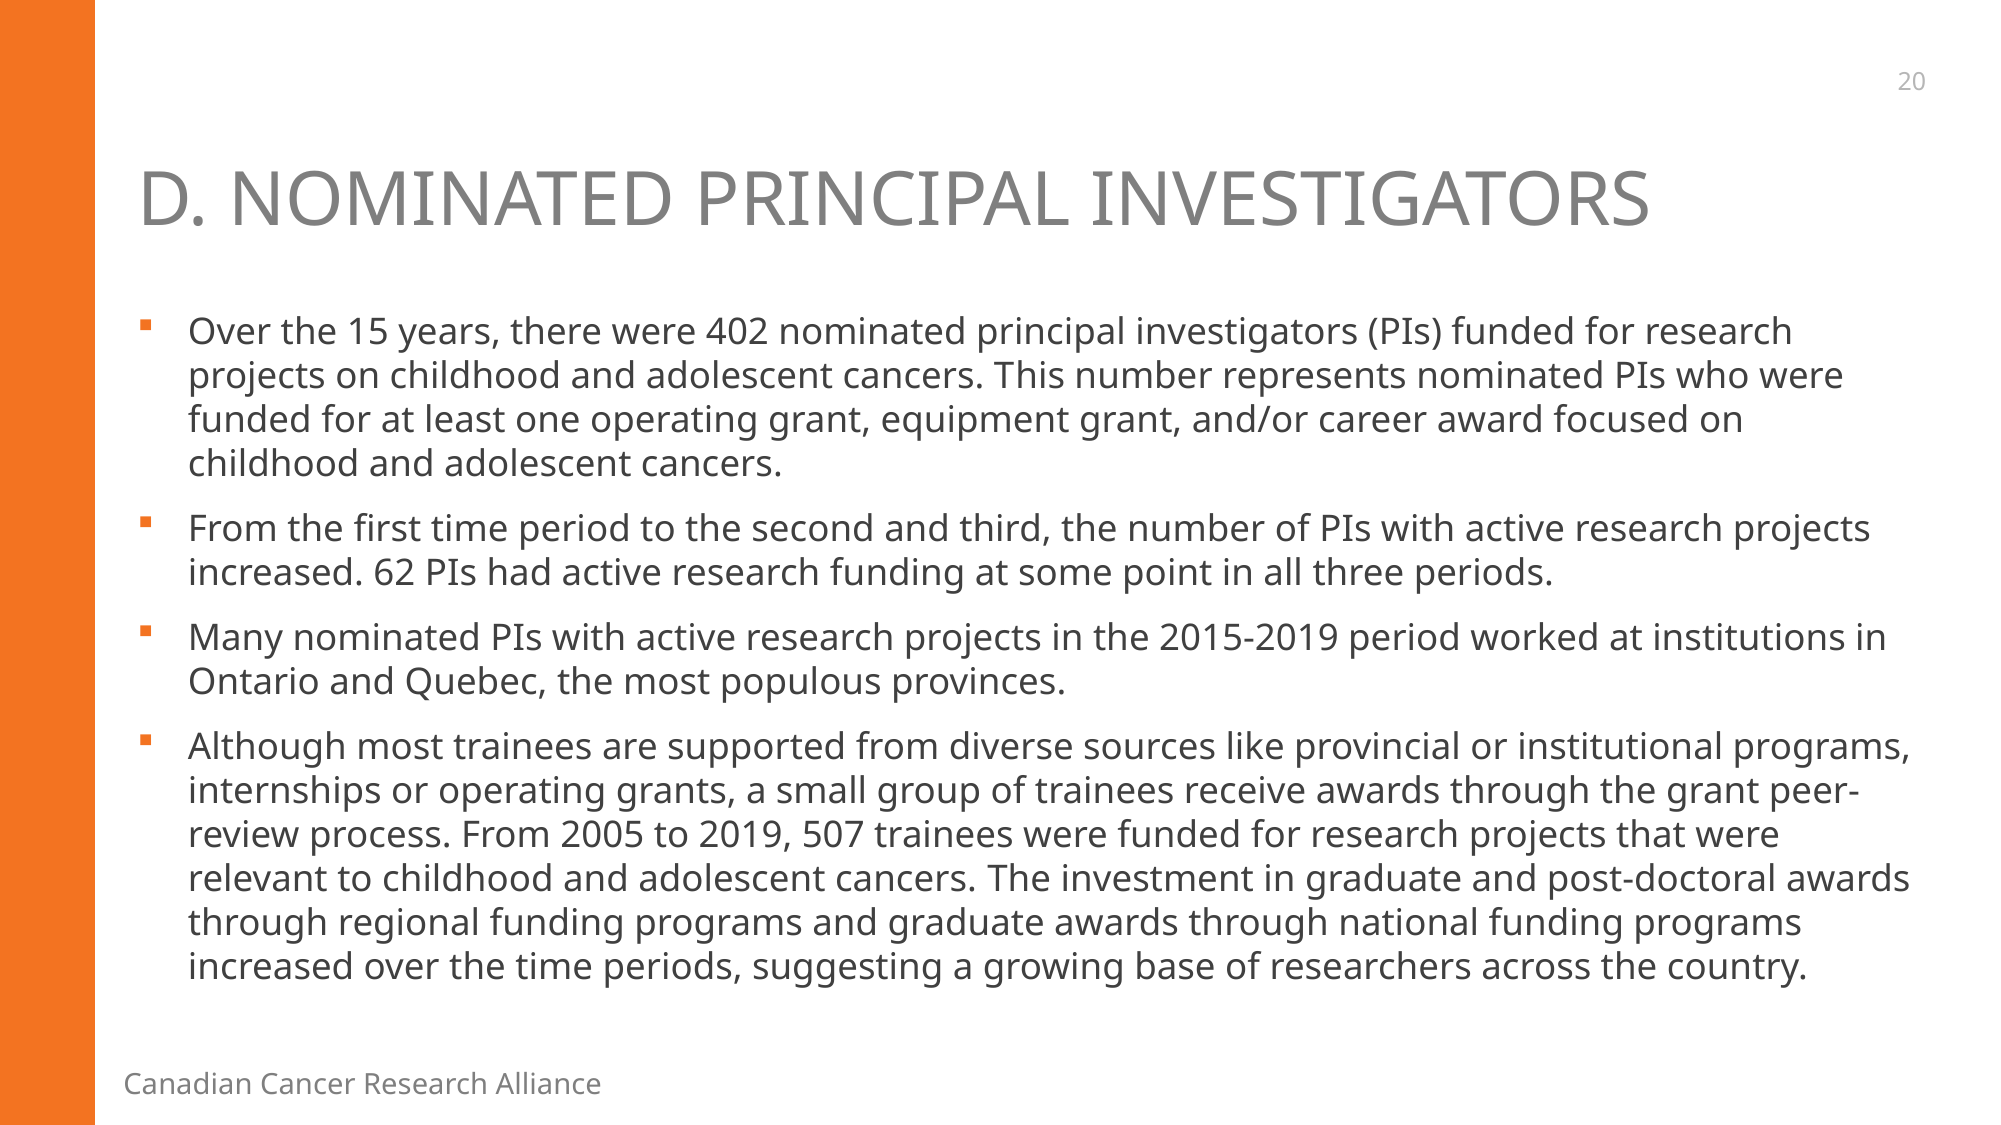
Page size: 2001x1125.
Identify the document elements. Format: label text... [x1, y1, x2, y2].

title D. Nominated Principal Investigators [122, 112, 1938, 290]
list Over the 15 years, there were 402 nominated principal investigators (PIs) funded for research projects on childhood and adolescent cancers. This number represents nominated PIs who were funded for at least one operating grant, equipment grant, and/or career award focused on childhood and adolescent cancers. From the first time period to the second and third, the number of PIs with active research projects increased. 62 PIs had active research funding at some point in all three periods. Many nominated PIs with active research projects in the 2015-2019 period worked at institutions in Ontario and Quebec, the most populous provinces. Although most trainees are supported from diverse sources like provincial or institutional programs, internships or operating grants, a small group of trainees receive awards through the grant peer-review process. From 2005 to 2019, 507 trainees were funded for research projects that were relevant to childhood and adolescent cancers. The investment in graduate and post-doctoral awards through regional funding programs and graduate awards through national funding programs increased over the time periods, suggesting a growing base of researchers across the country. [122, 300, 1942, 1047]
slide_number 20 [1491, 52, 1942, 113]
